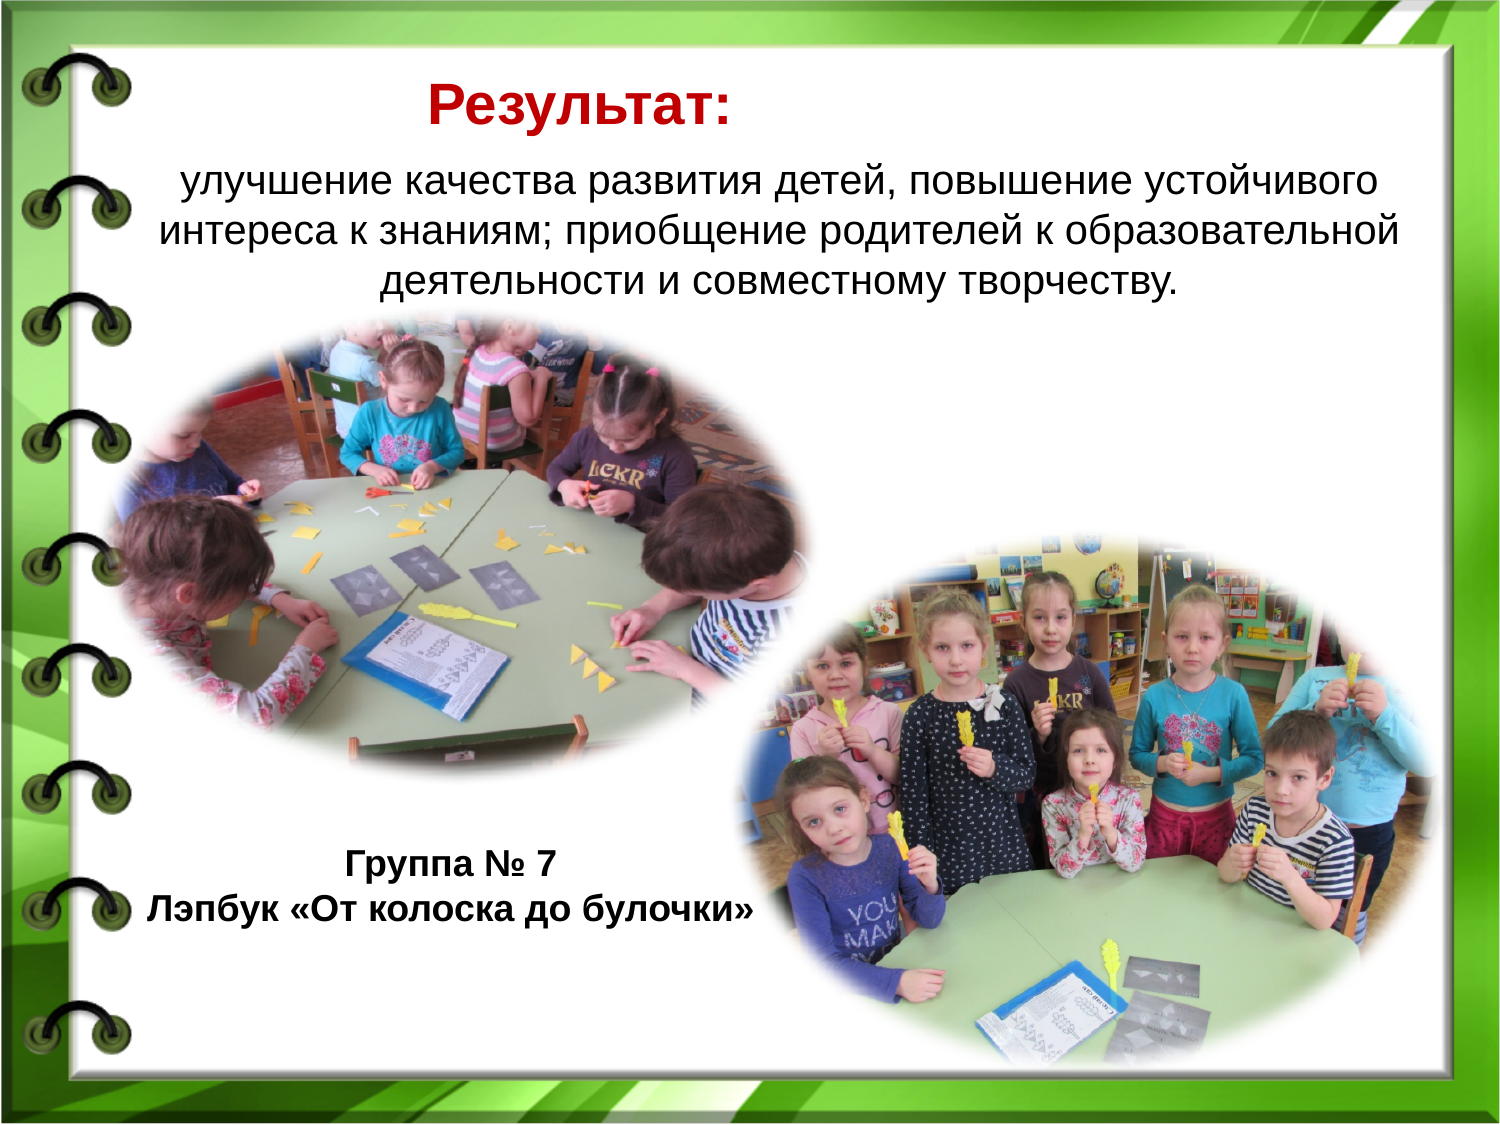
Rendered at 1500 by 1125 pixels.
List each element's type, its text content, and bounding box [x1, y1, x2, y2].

text_box Результат: [391, 58, 1122, 144]
text_box улучшение качества развития детей, повышение устойчивого интереса к знаниям; приобщение родителей к образовательной деятельности и совместному творчеству. [123, 145, 1435, 360]
text_box Группа № 7 Лэпбук «От колоска до булочки» [132, 831, 721, 937]
picture [0, 0, 1500, 1125]
